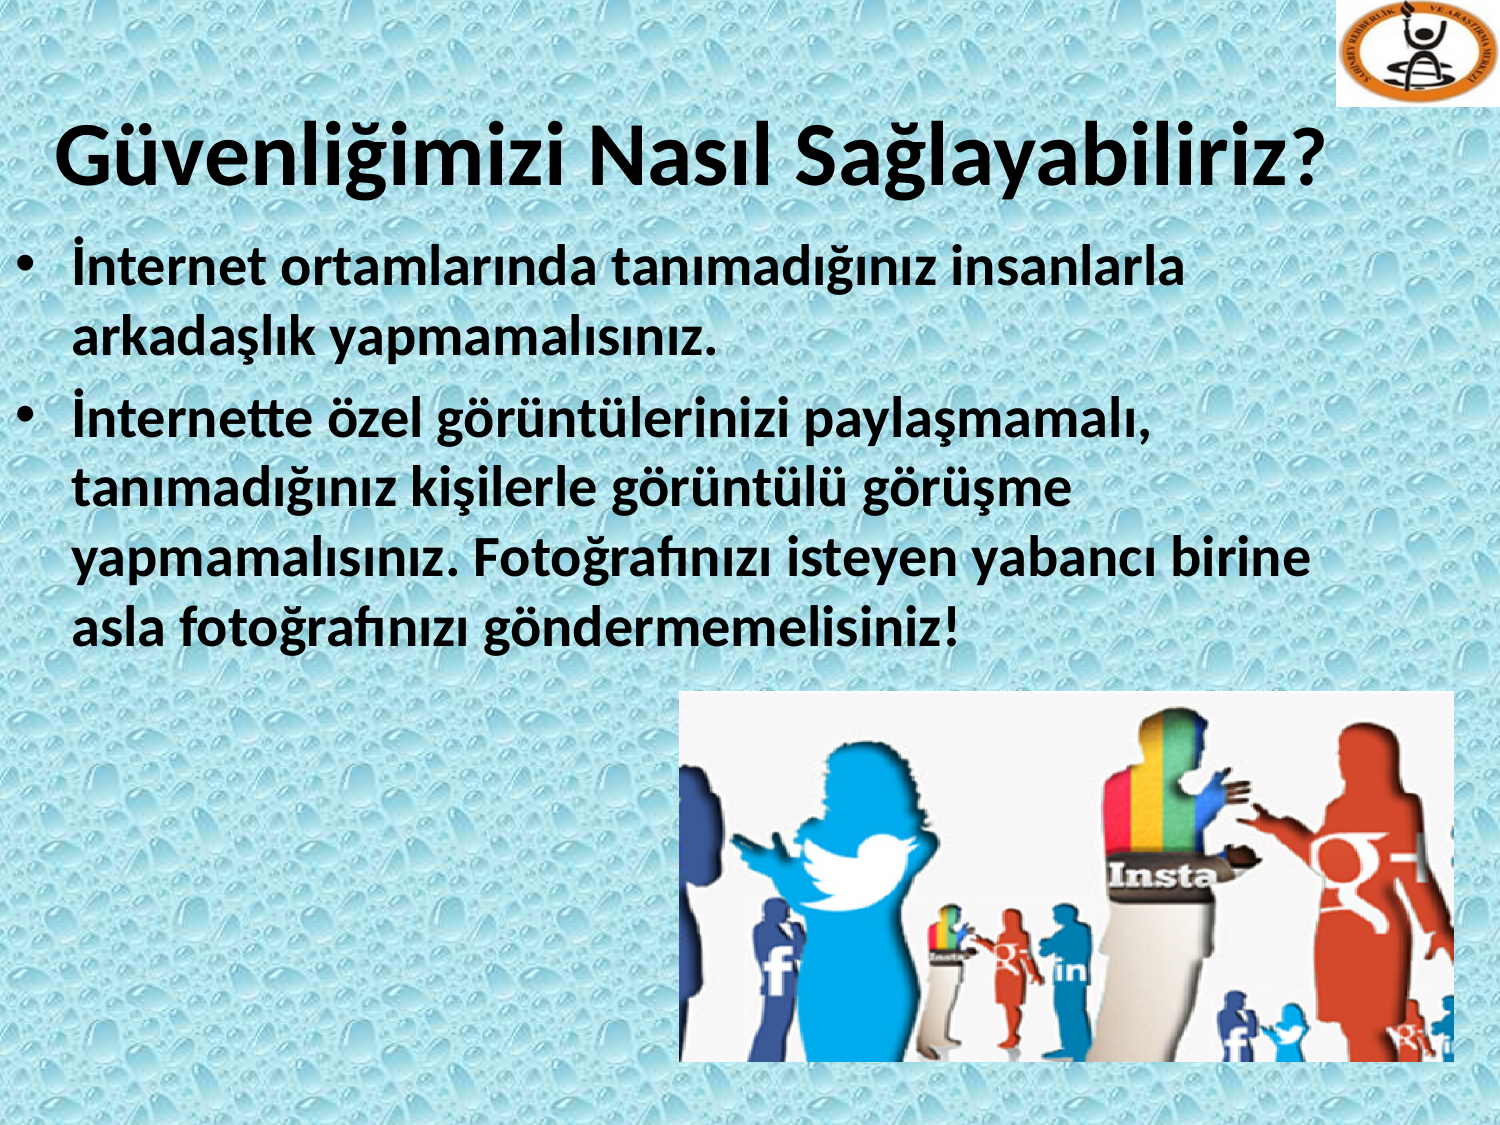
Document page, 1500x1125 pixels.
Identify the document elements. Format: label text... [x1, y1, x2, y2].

picture [0, 0, 1500, 1125]
list İnternet ortamlarında tanımadığınız insanlarla arkadaşlık yapmamalısınız. İnternette özel görüntülerinizi paylaşmamalı, tanımadığınız kişilerle görüntülü görüşme yapmamalısınız. Fotoğrafınızı isteyen yabancı birine asla fotoğrafınızı göndermemelisiniz! [0, 219, 1350, 963]
title Güvenliğimizi Nasıl Sağlayabiliriz? [0, 54, 1383, 243]
